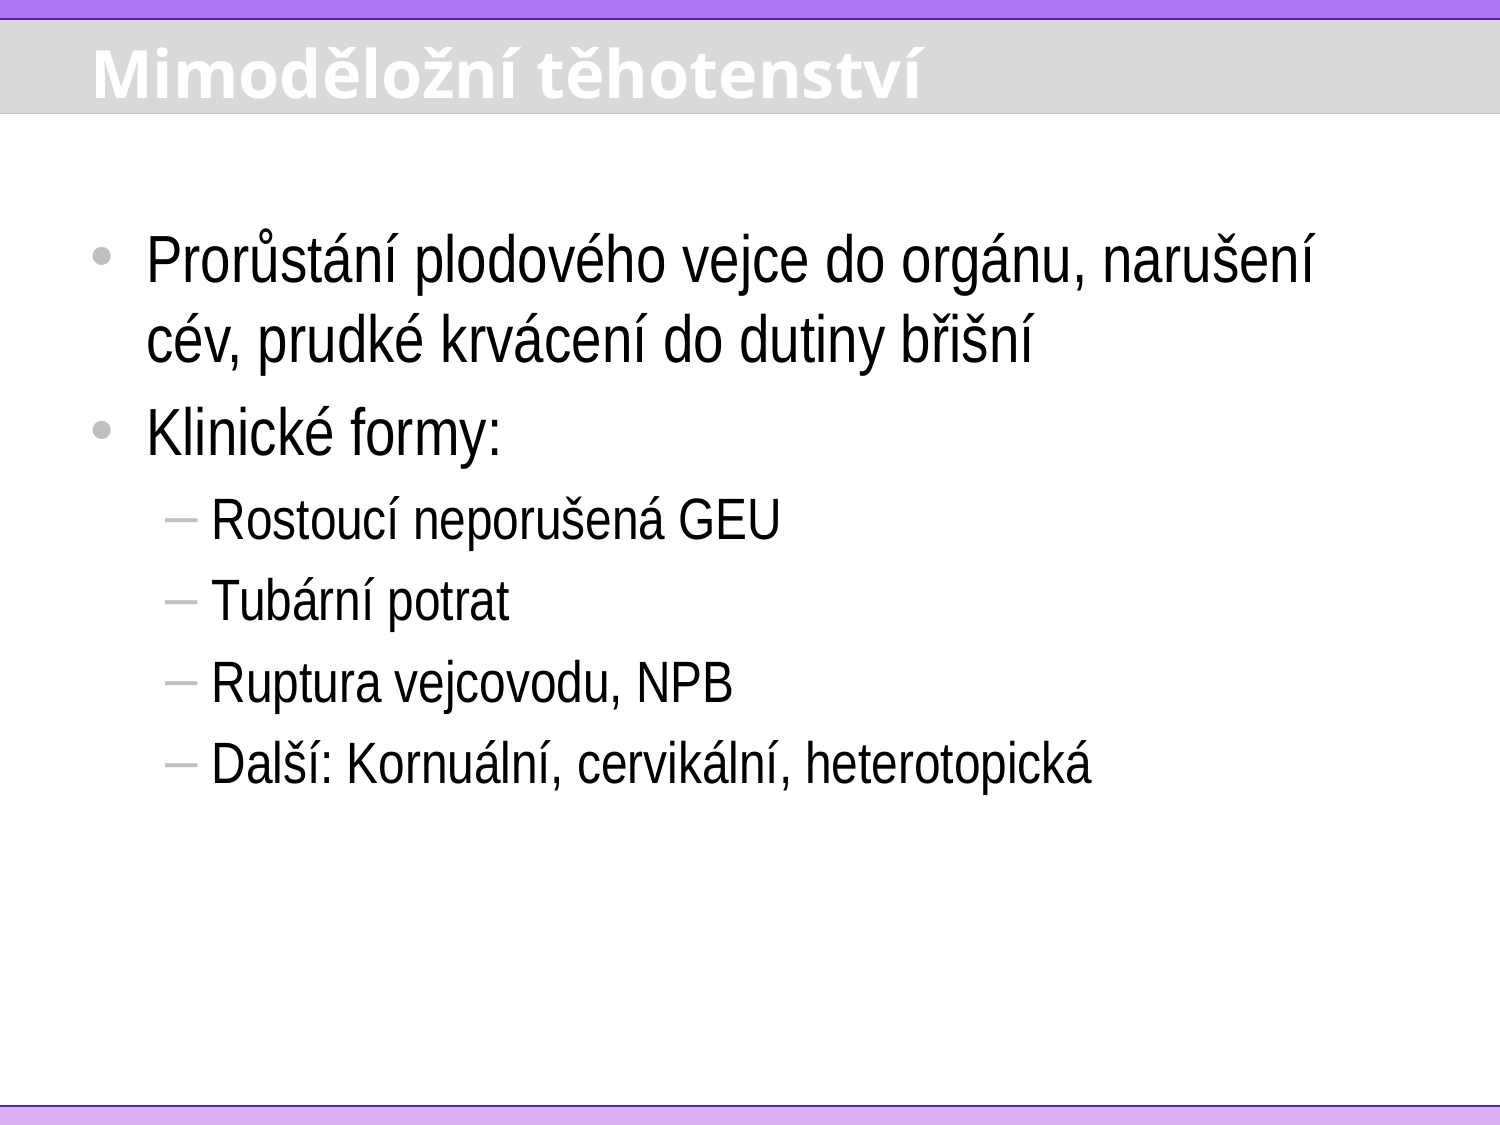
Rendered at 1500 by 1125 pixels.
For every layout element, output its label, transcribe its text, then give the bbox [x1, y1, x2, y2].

list Prorůstání plodového vejce do orgánu, narušení cév, prudké krvácení do dutiny břišní Klinické formy: Rostoucí neporušená GEU Tubární potrat Ruptura vejcovodu, NPB Další: Kornuální, cervikální, heterotopická [75, 208, 1425, 1035]
title Mimoděložní těhotenství [75, 30, 1425, 114]
